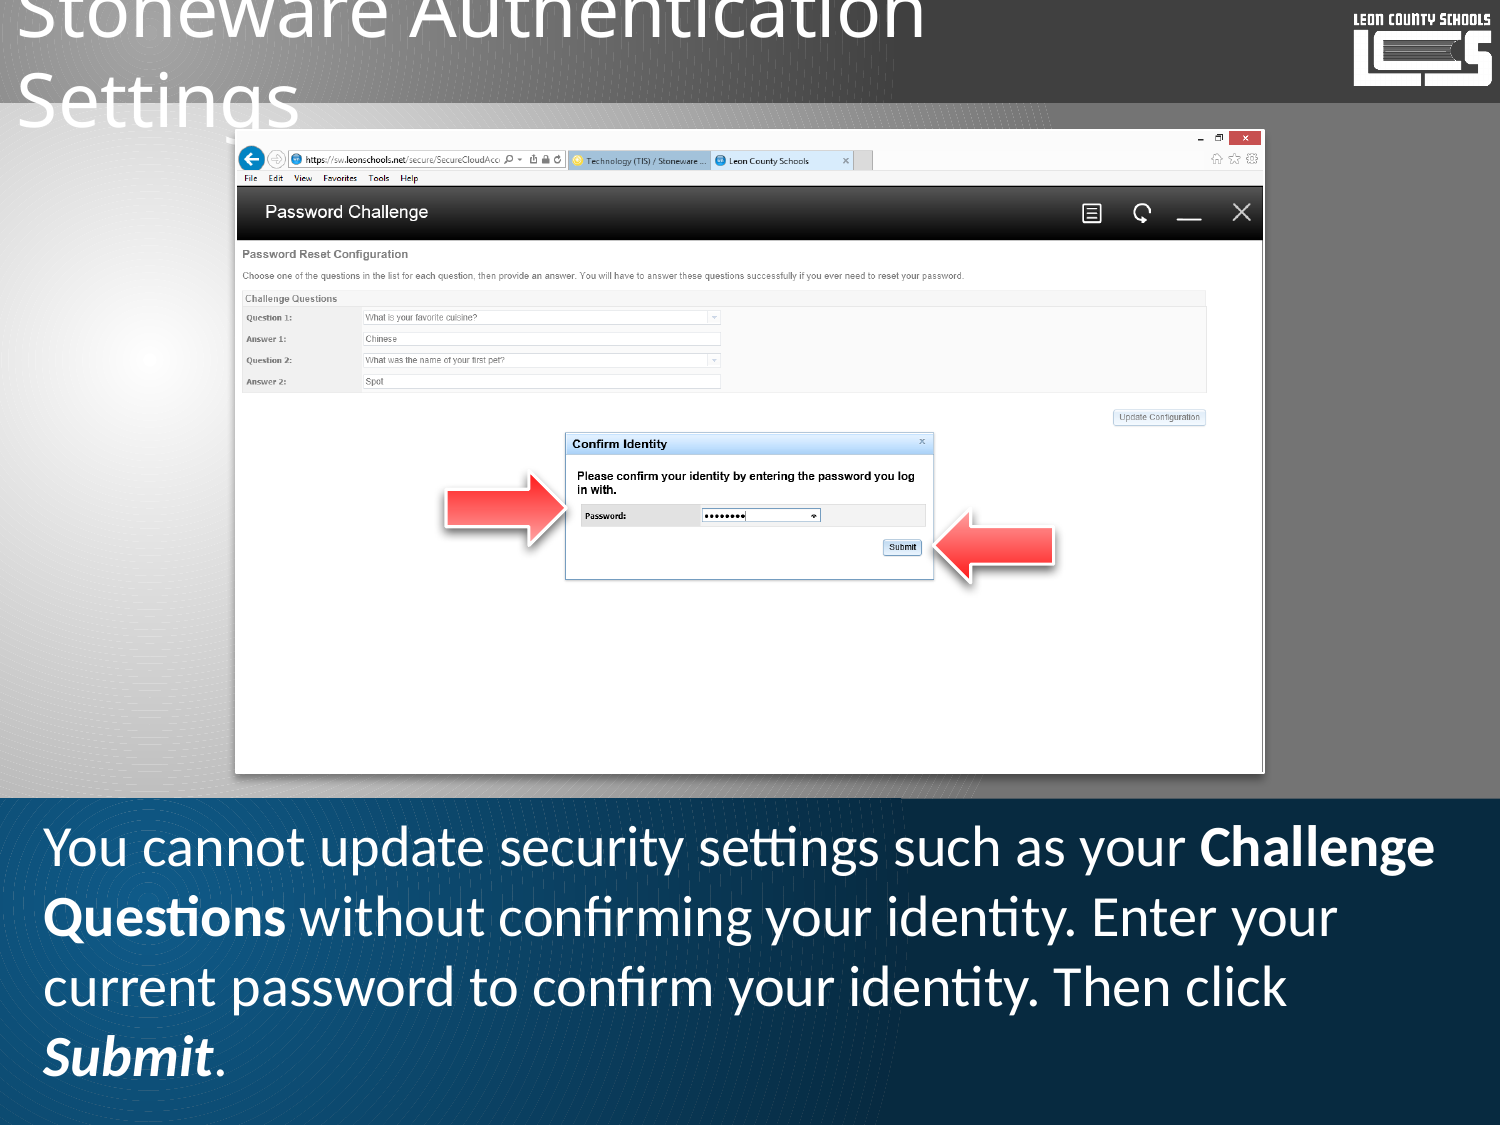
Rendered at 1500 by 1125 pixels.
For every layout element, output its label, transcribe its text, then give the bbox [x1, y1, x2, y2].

picture [1350, 12, 1494, 87]
list You cannot update security settings such as your Challenge Questions without confirming your identity. Enter your current password to confirm your identity. Then click Submit. [29, 800, 1471, 1099]
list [236, 131, 1264, 773]
title Stoneware Authentication Settings [1, 1, 1160, 104]
